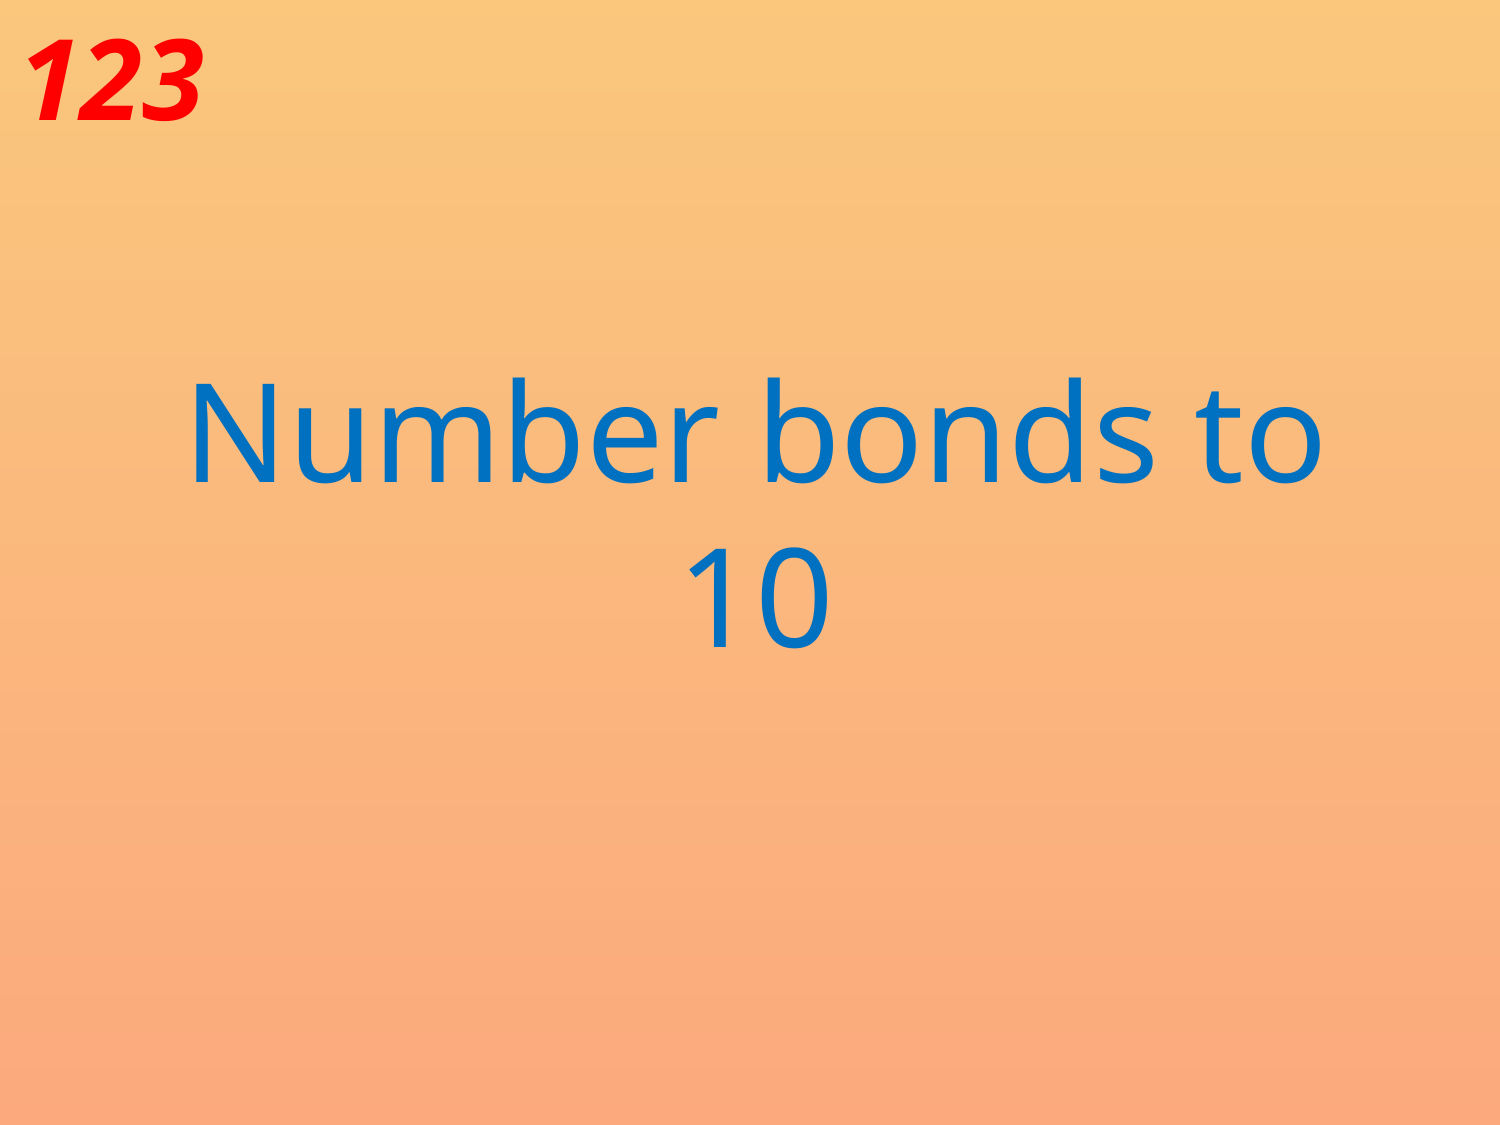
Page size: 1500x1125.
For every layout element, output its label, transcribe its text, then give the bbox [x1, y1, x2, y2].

text_box Number bonds to 10 [88, 338, 1424, 683]
subtitle 123 [3, 0, 266, 161]
